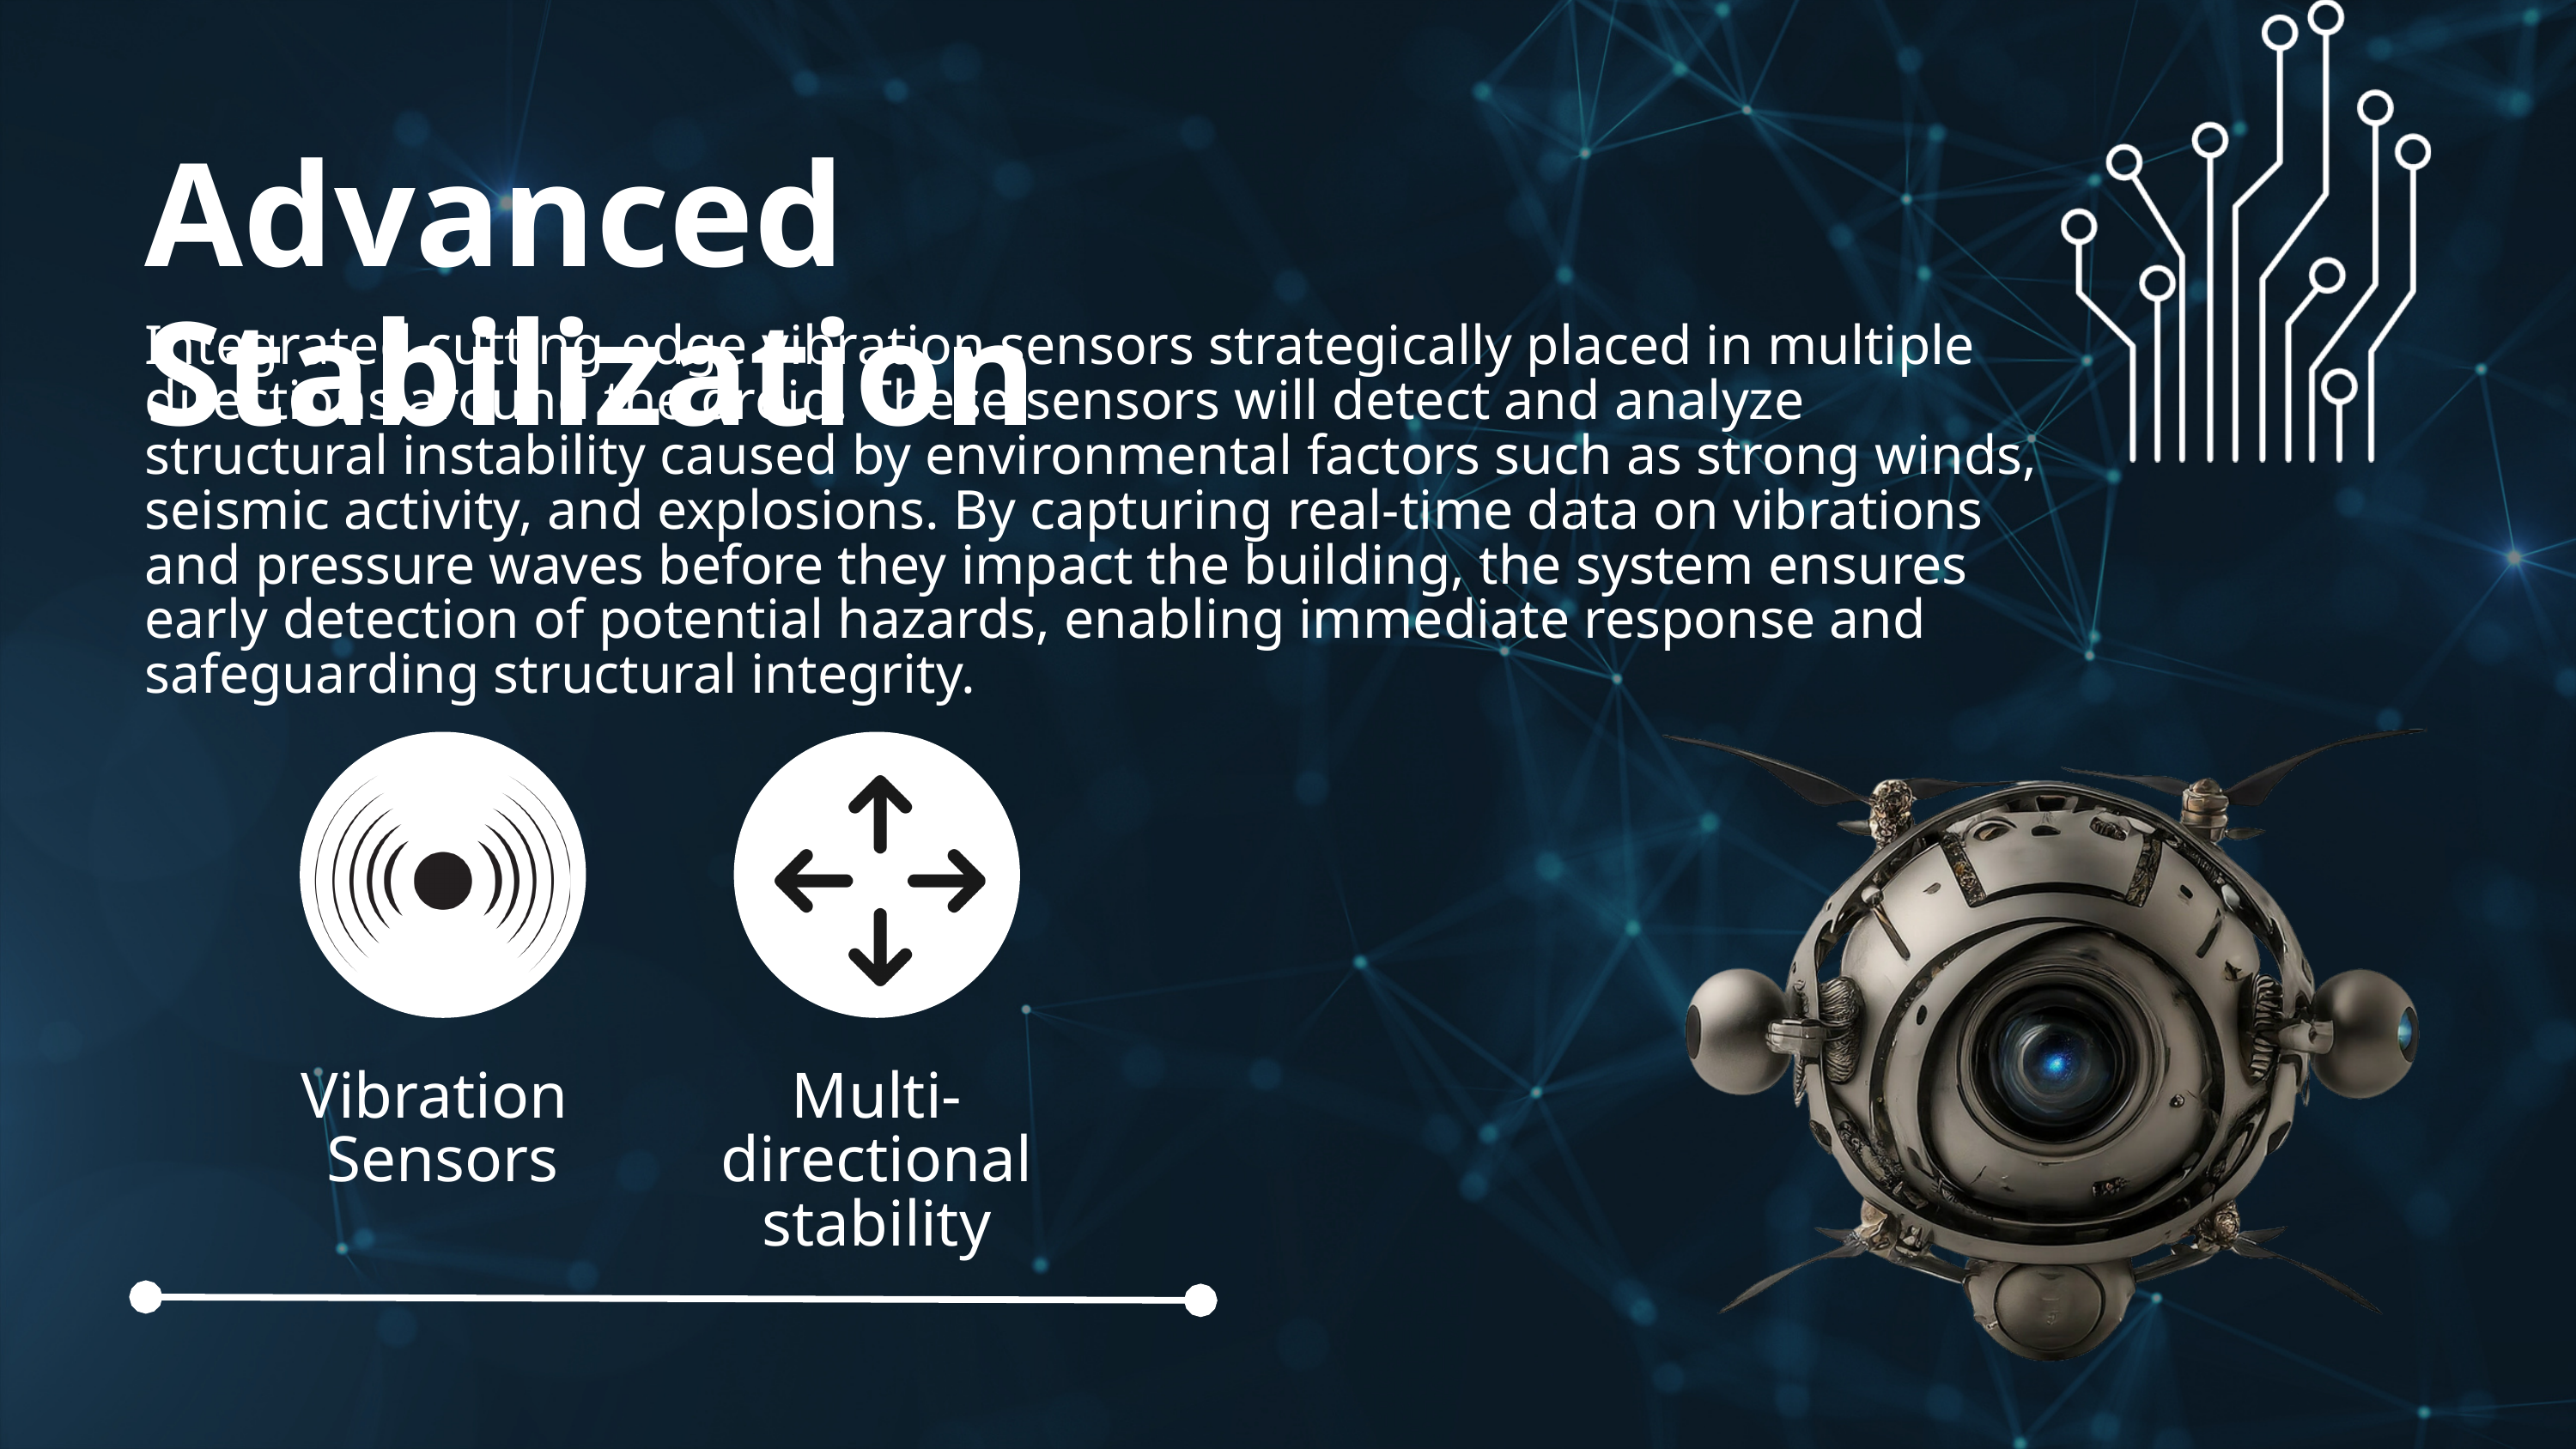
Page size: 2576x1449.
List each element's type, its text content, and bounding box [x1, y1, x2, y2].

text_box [239, 731, 647, 1198]
text_box [1662, 663, 2427, 1425]
text_box [442, 1154, 904, 1251]
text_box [672, 731, 1081, 1198]
text_box [137, 1288, 1210, 1310]
text_box [0, 0, 2576, 1449]
text_box Advanced Stabilization [144, 136, 1671, 320]
text_box [2061, 0, 2432, 463]
text_box Integrated cutting-edge vibration sensors strategically placed in multiple directions around the droid. These sensors will detect and analyze structural instability caused by environmental factors such as strong winds, seismic activity, and explosions. By capturing real-time data on vibrations and pressure waves before they impact the building, the system ensures early detection of potential hazards, enabling immediate response and safeguarding structural integrity. [144, 320, 2044, 704]
